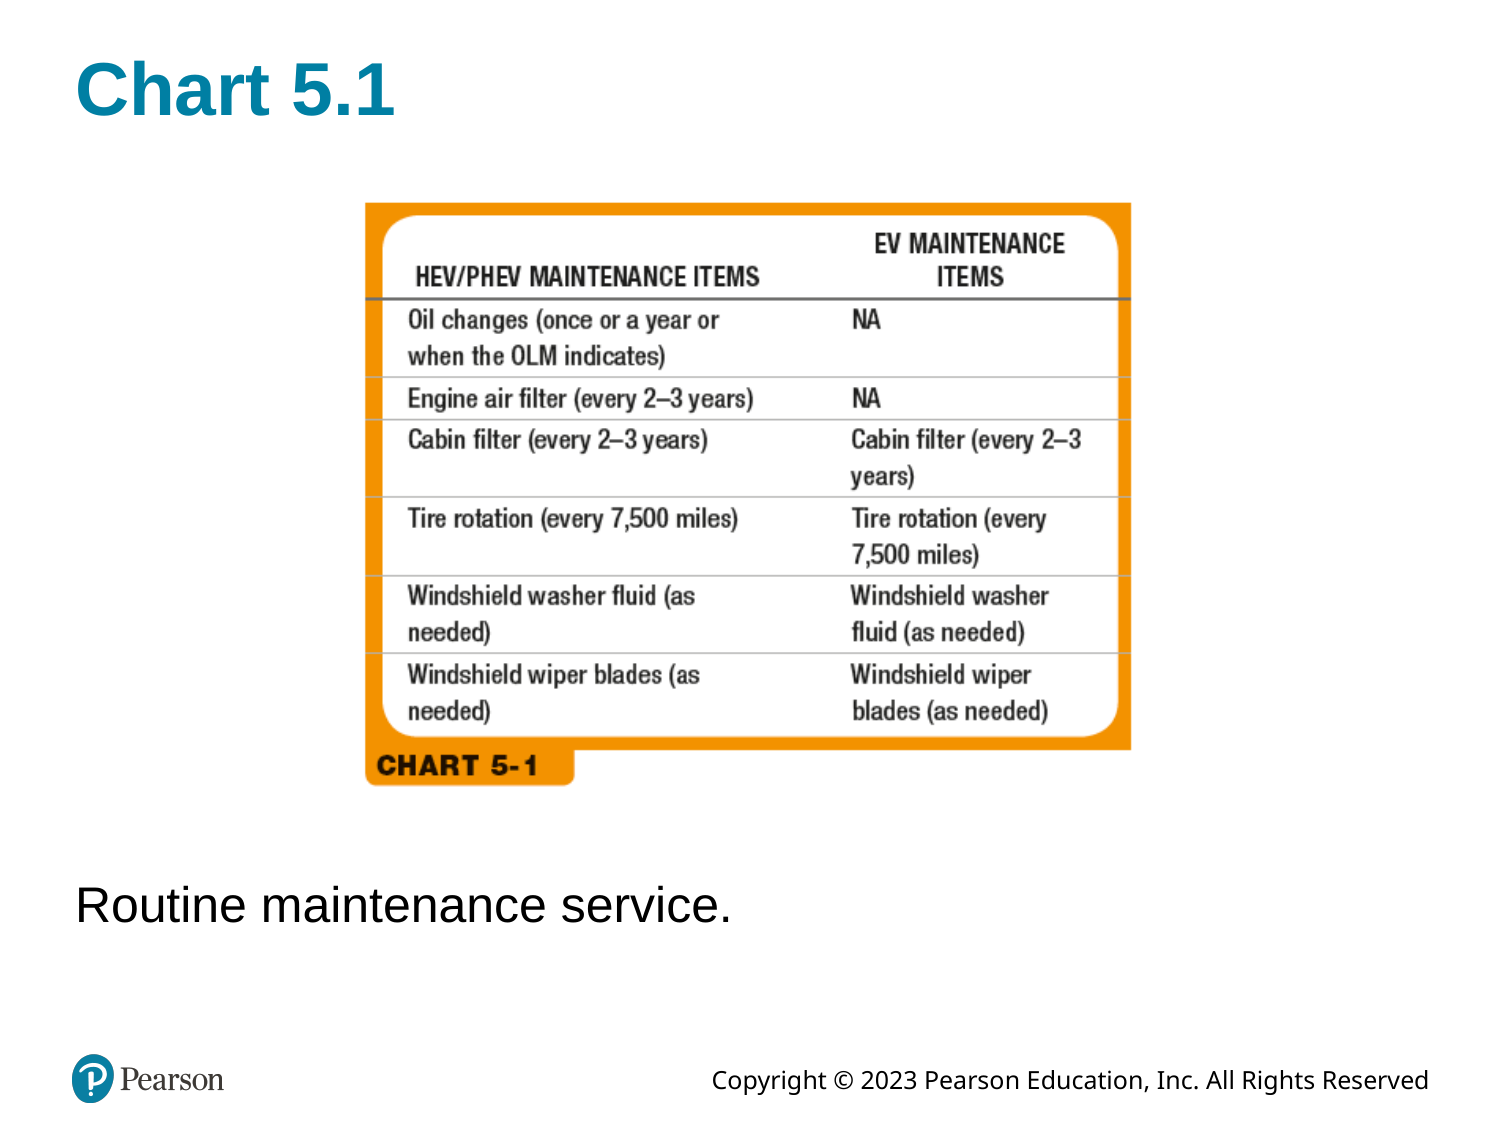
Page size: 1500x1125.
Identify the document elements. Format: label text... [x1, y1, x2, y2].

picture [345, 192, 1155, 793]
title Chart 5.1 [75, 0, 1425, 183]
list Routine maintenance service. [75, 580, 1425, 1125]
